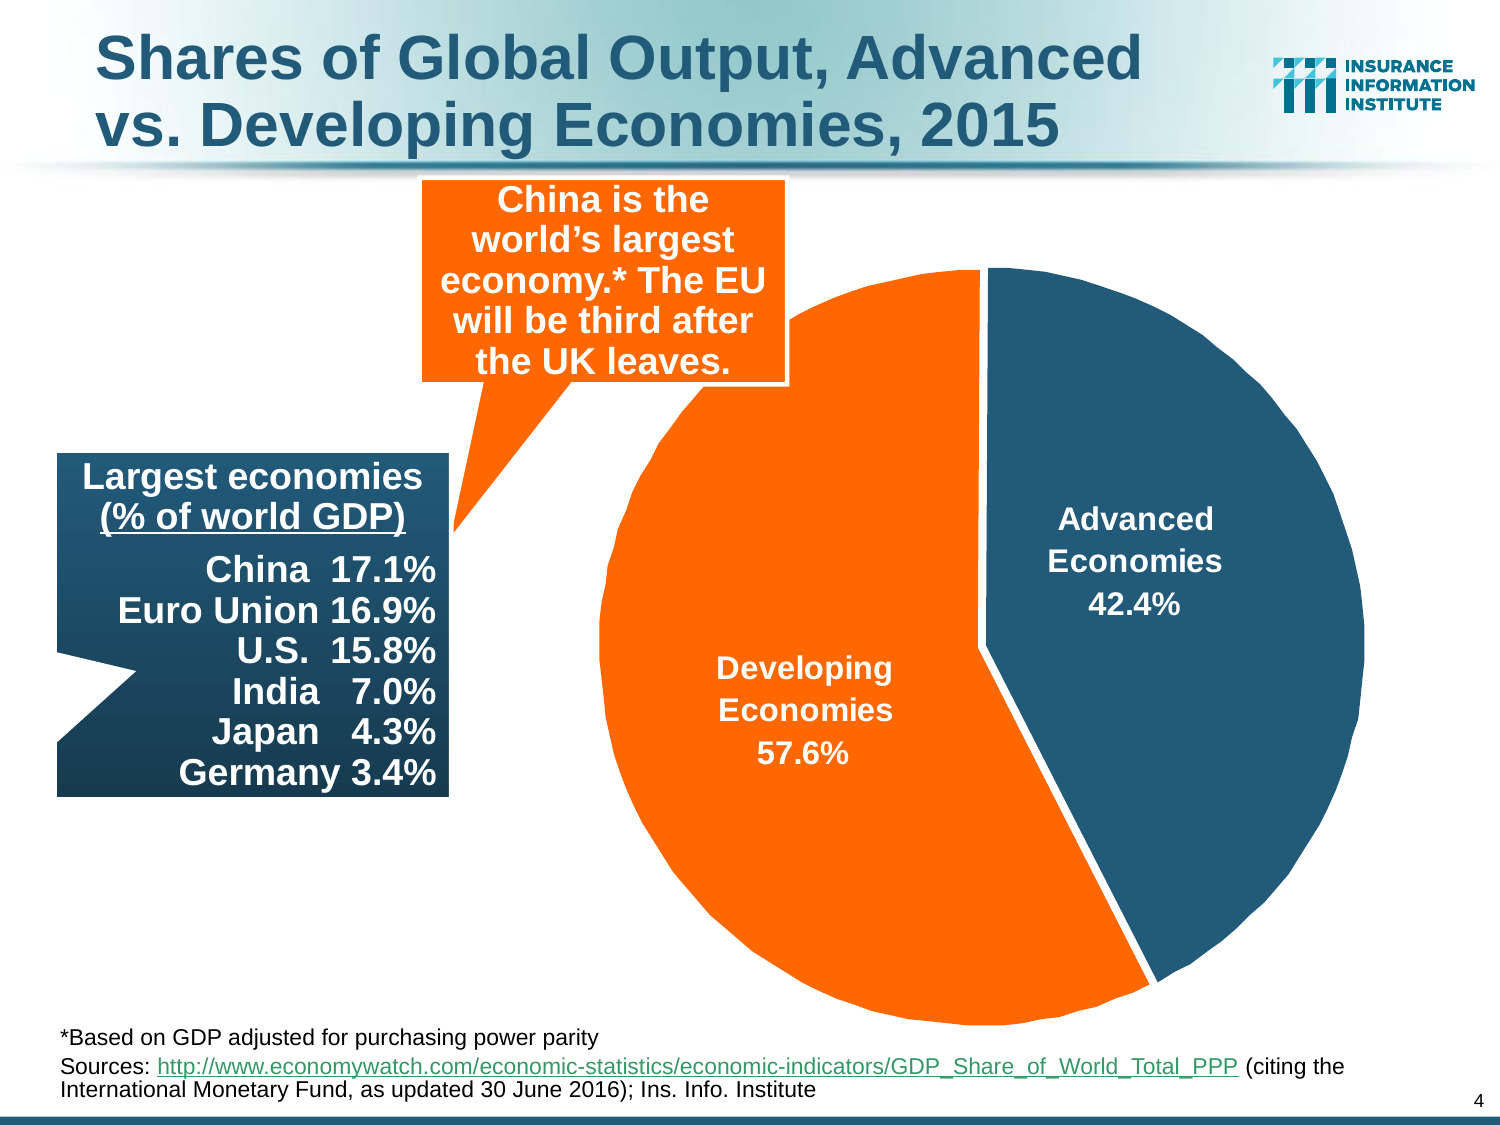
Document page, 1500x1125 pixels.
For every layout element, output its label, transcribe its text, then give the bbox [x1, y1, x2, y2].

picture [0, 0, 1500, 189]
text_box China is the world’s largest economy.* The EU will be third after the UK leaves. [419, 177, 788, 385]
text_box Largest economies (% of world GDP) China 17.1% Euro Union 16.9% U.S. 15.8% India 7.0% Japan 4.3% Germany 3.4% [54, 450, 452, 800]
title Shares of Global Output, Advanced vs. Developing Economies, 2015 [88, 27, 1204, 158]
text_box *Based on GDP adjusted for purchasing power parity Sources: http://www.economywatch.com/economic-statistics/economic-indicators/GDP_Share_of_World_Total_PPP (citing the International Monetary Fund, as updated 30 June 2016); Ins. Info. Institute [0, 1026, 1371, 1125]
slide_number 4 [1410, 1091, 1485, 1112]
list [460, 249, 1441, 1048]
